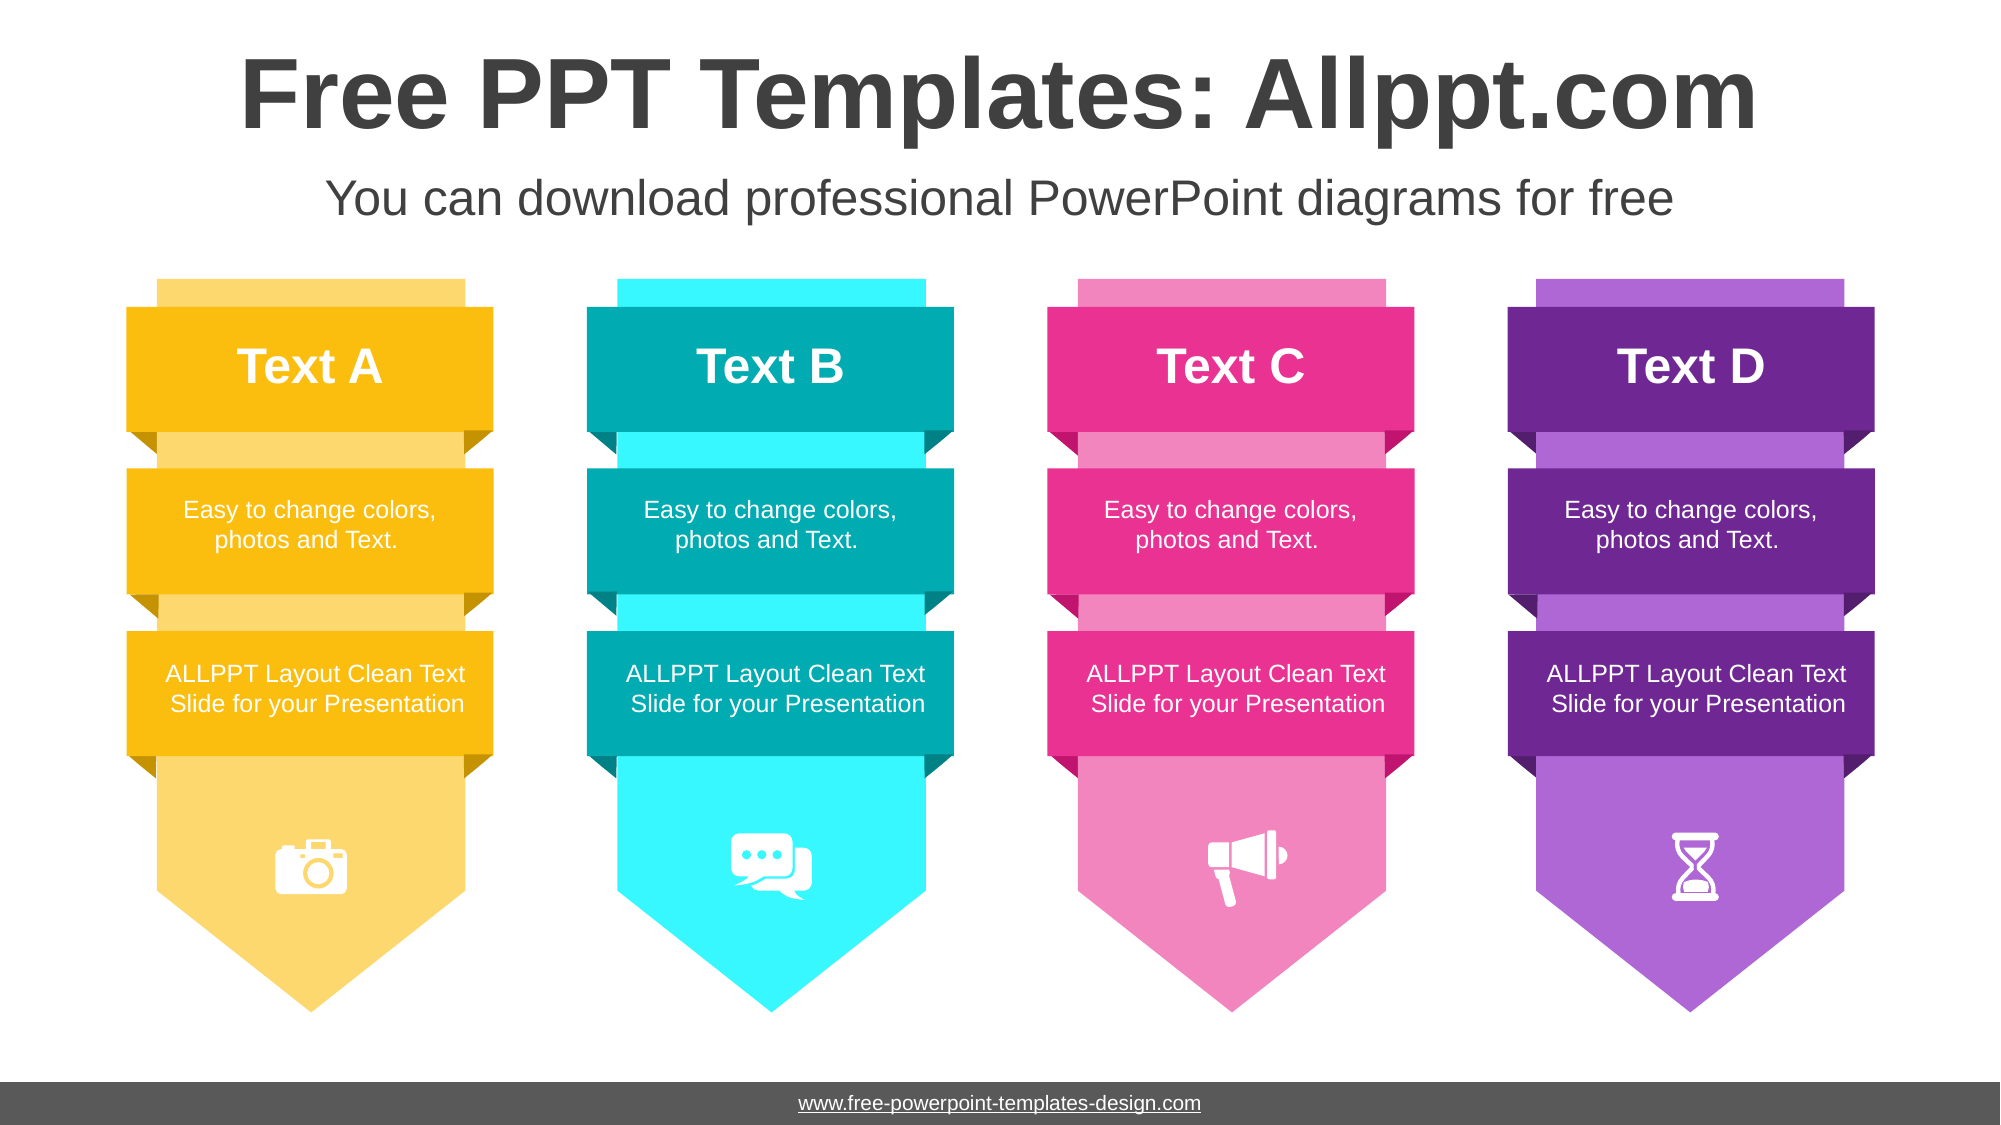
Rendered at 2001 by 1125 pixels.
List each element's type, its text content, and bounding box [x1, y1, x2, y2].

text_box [586, 278, 955, 1013]
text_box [126, 278, 494, 1013]
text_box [1507, 278, 1875, 1013]
title Free PPT Templates: Allppt.com [0, 32, 2000, 161]
text_box www.free-powerpoint-templates-design.com [0, 1082, 2000, 1123]
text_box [1047, 278, 1415, 1013]
list You can download professional PowerPoint diagrams for free [0, 164, 2000, 234]
